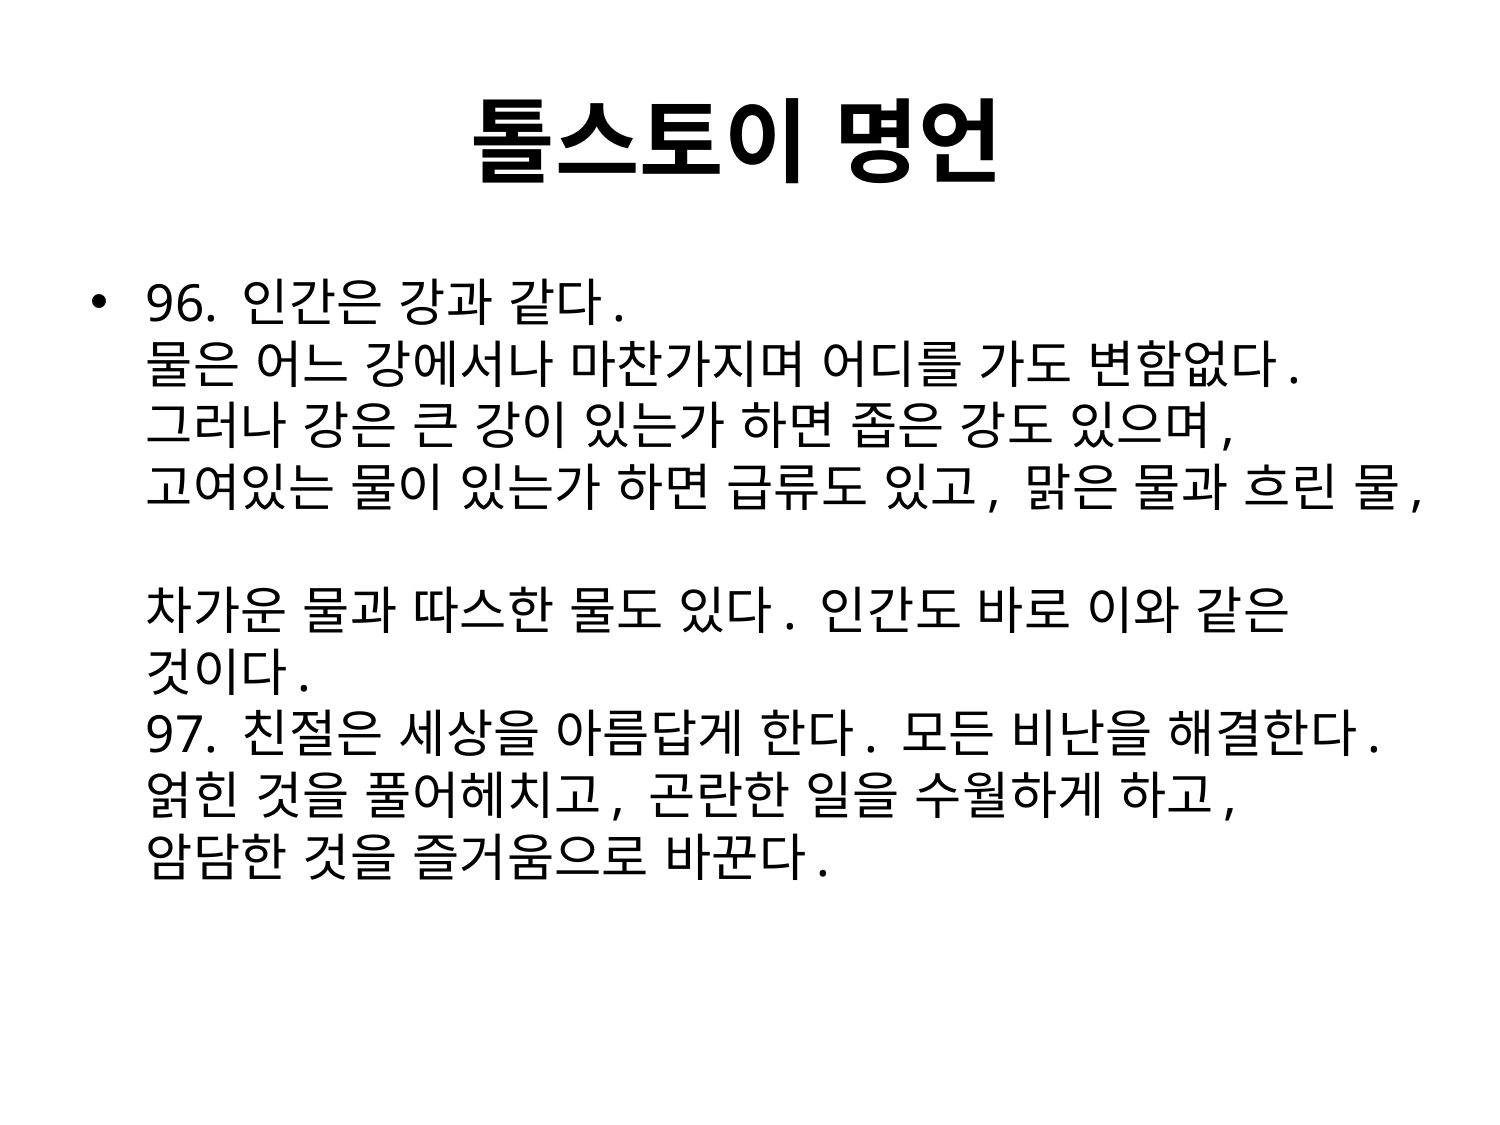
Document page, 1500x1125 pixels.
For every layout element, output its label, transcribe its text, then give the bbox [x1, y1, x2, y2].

title 톨스토이 명언 [75, 45, 1425, 233]
list 96. 인간은 강과 같다. 물은 어느 강에서나 마찬가지며 어디를 가도 변함없다. 그러나 강은 큰 강이 있는가 하면 좁은 강도 있으며, 고여있는 물이 있는가 하면 급류도 있고, 맑은 물과 흐린 물, 차가운 물과 따스한 물도 있다. 인간도 바로 이와 같은 것이다. 97. 친절은 세상을 아름답게 한다. 모든 비난을 해결한다. 얽힌 것을 풀어헤치고, 곤란한 일을 수월하게 하고, 암담한 것을 즐거움으로 바꾼다. [75, 262, 1425, 1005]
